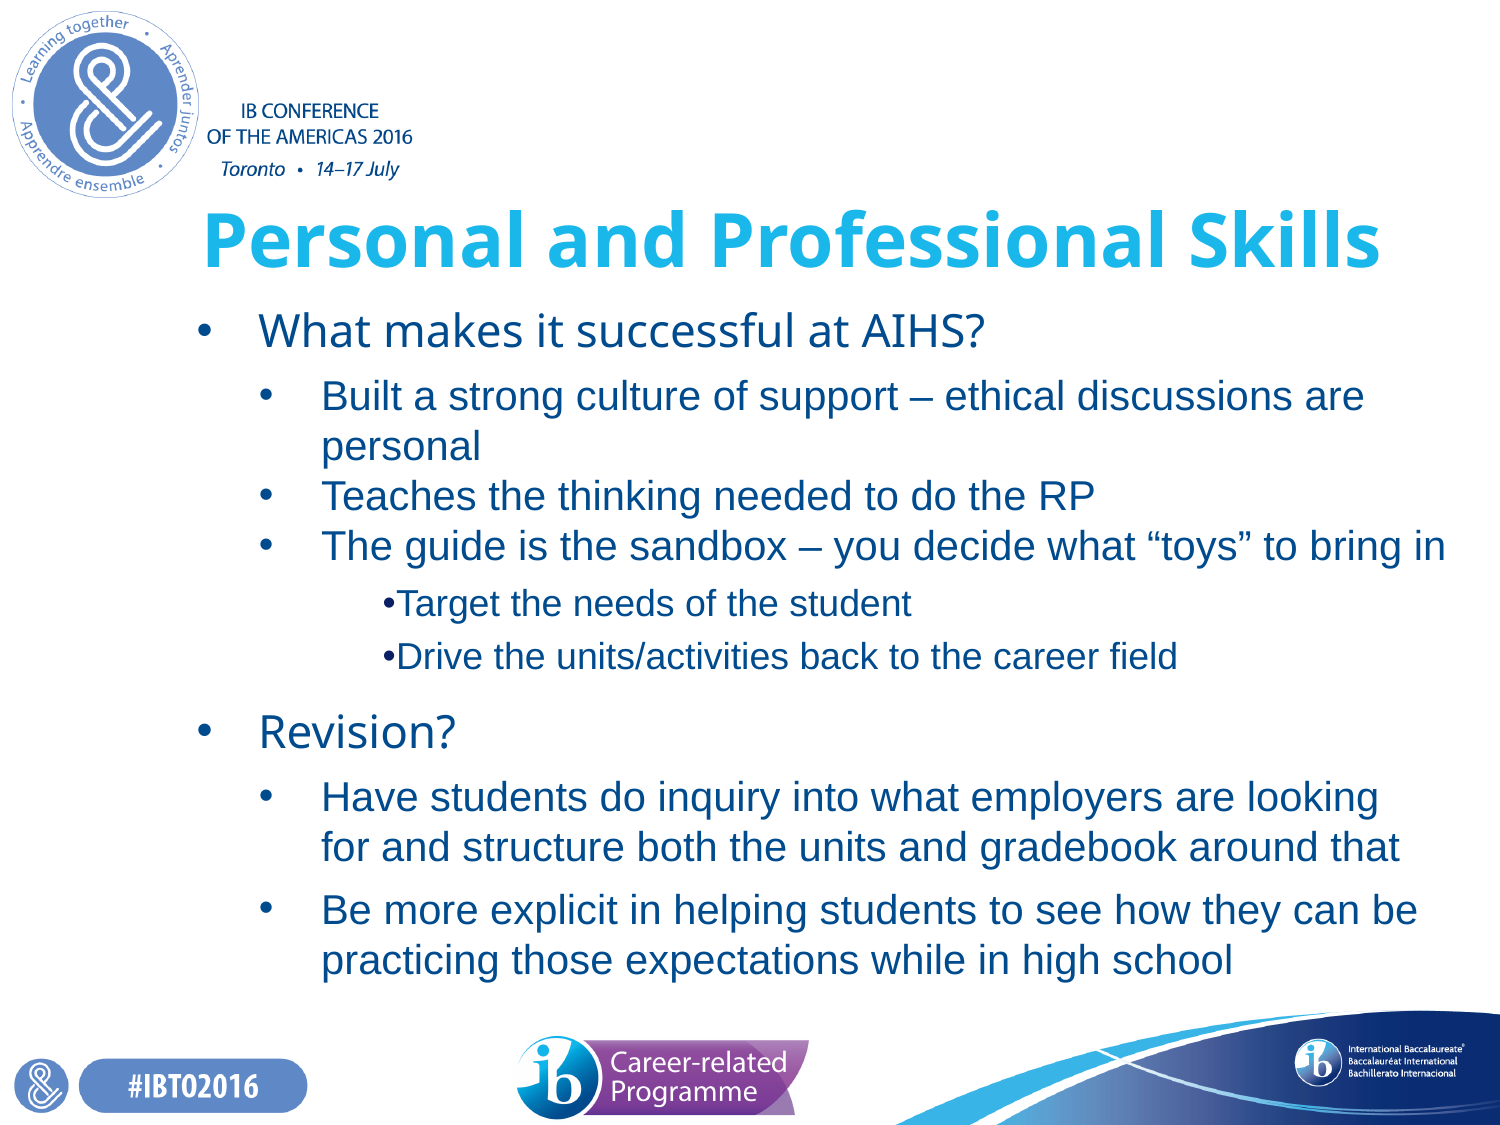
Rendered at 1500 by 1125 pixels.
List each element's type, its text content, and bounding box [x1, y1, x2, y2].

text_box What makes it successful at AIHS? Built a strong culture of support – ethical discussions are personal Teaches the thinking needed to do the RP The guide is the sandbox – you decide what “toys” to bring in Target the needs of the student Drive the units/activities back to the career field Revision? Have students do inquiry into what employers are looking for and structure both the units and gradebook around that Be more explicit in helping students to see how they can be practicing those expectations while in high school [196, 301, 1462, 1100]
picture [0, 0, 1500, 1125]
title Personal and Professional Skills [200, 203, 1425, 301]
